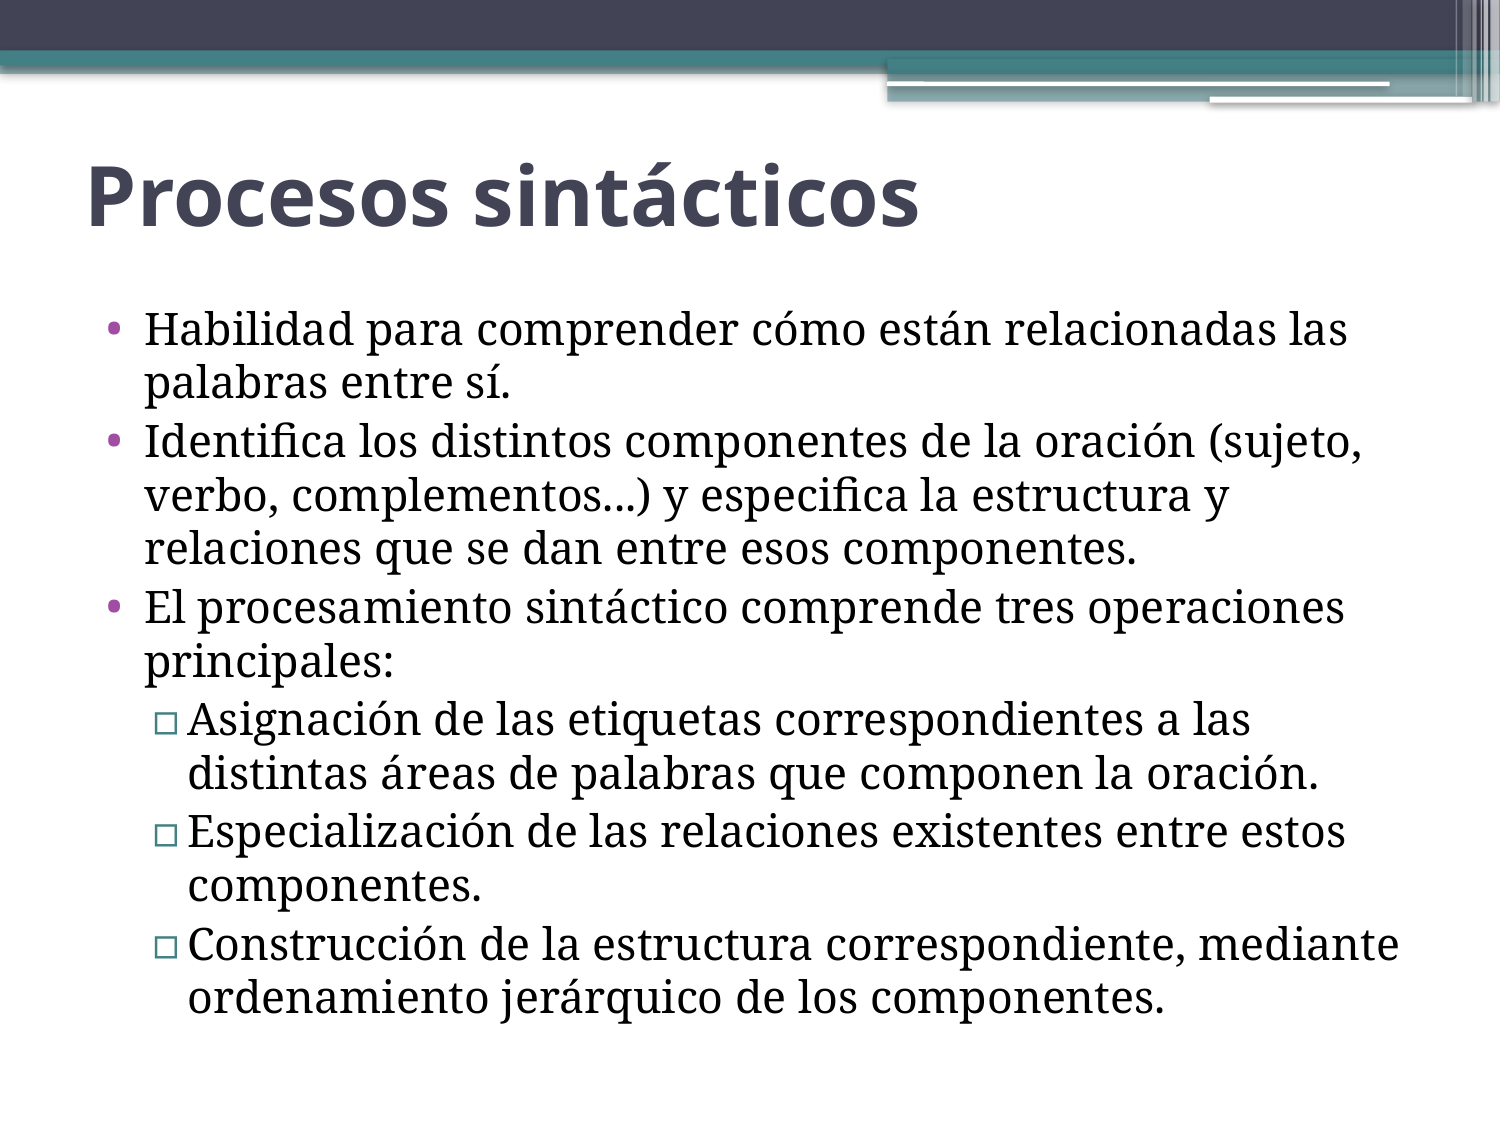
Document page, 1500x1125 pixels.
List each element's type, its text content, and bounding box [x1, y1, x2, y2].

list Habilidad para comprender cómo están relacionadas las palabras entre sí. Identifica los distintos componentes de la oración (sujeto, verbo, complementos...) y especifica la estructura y relaciones que se dan entre esos componentes. El procesamiento sintáctico comprende tres operaciones principales: Asignación de las etiquetas correspondientes a las distintas áreas de palabras que componen la oración. Especialización de las relaciones existentes entre estos componentes. Construcción de la estructura correspondiente, mediante ordenamiento jerárquico de los componentes. [75, 292, 1425, 1079]
title Procesos sintácticos [70, 105, 1421, 281]
